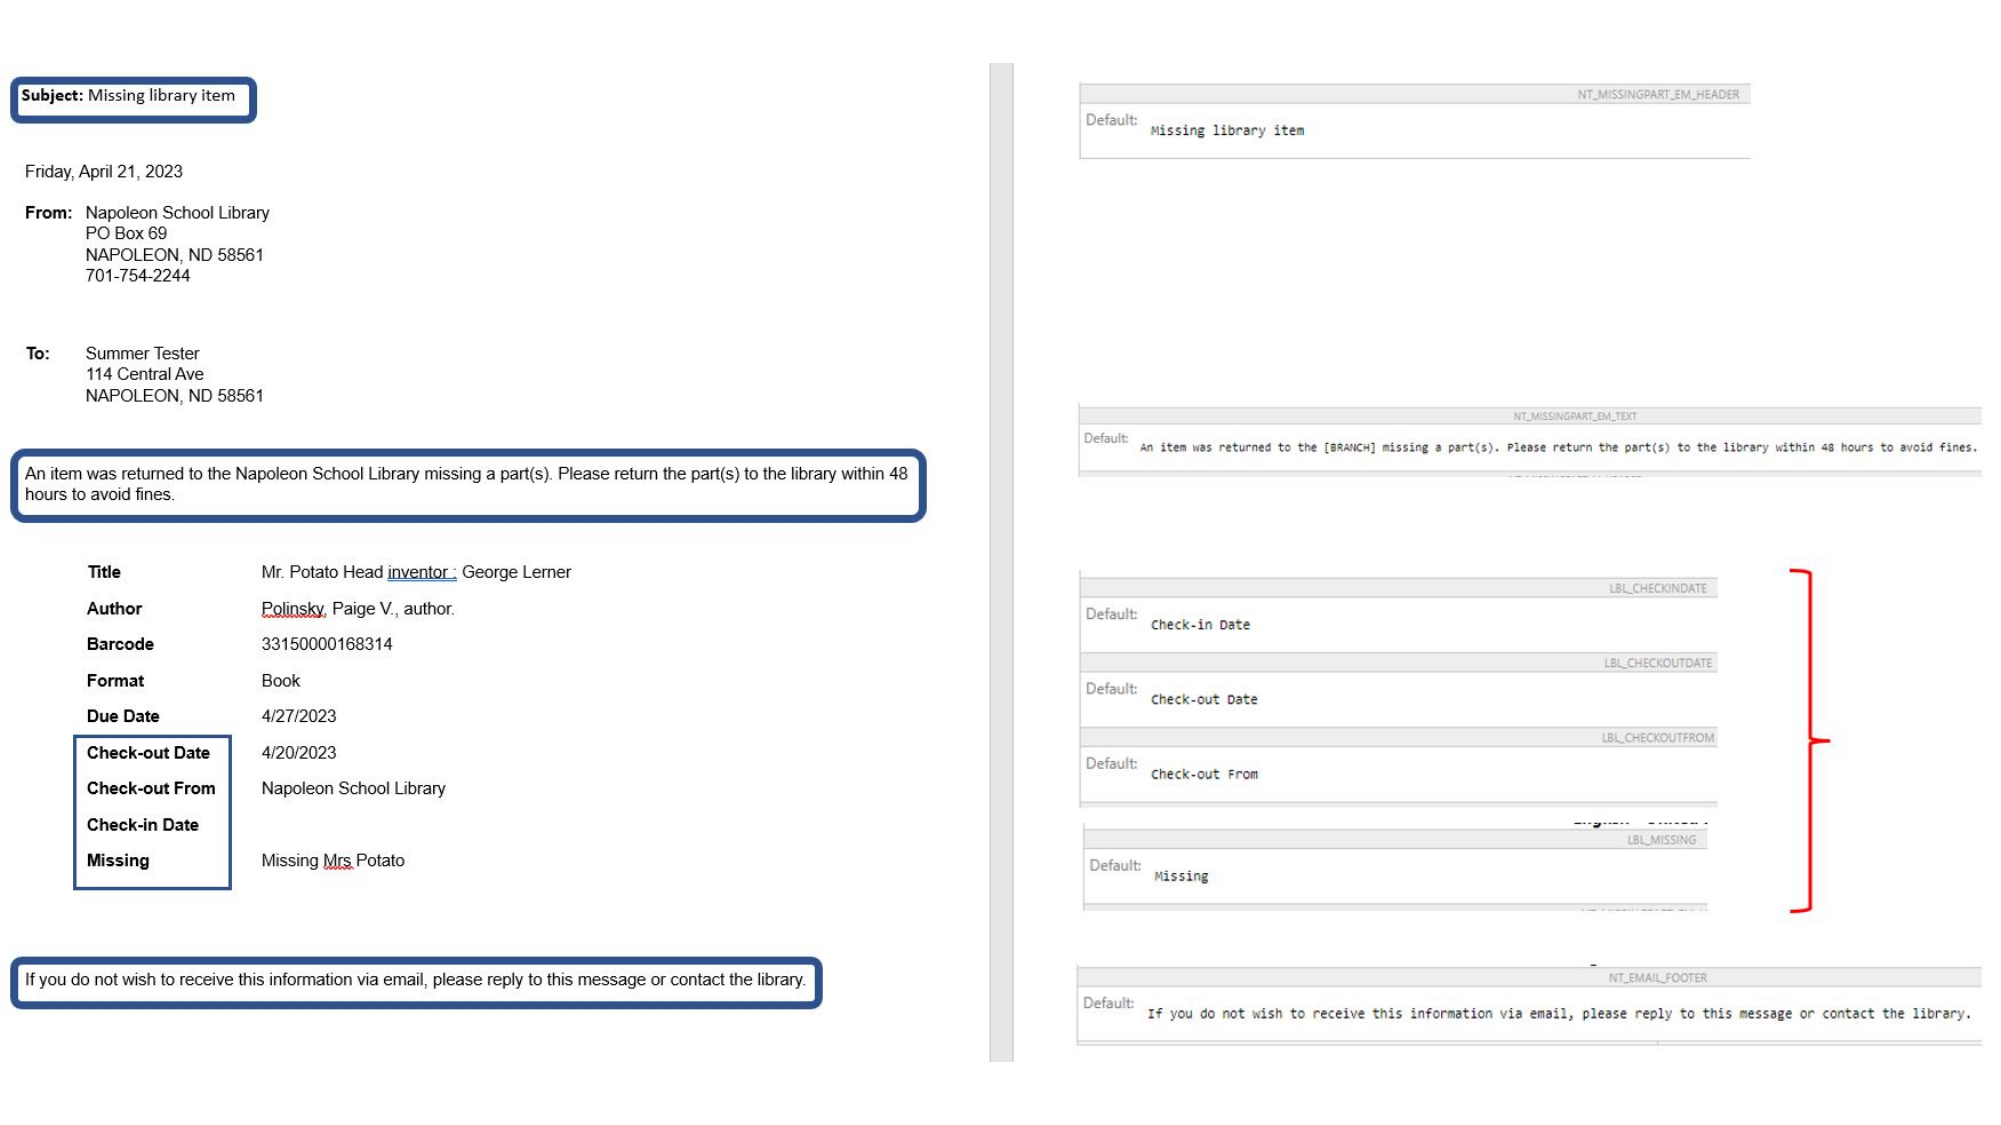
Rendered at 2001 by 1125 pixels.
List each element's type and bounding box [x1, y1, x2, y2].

picture [0, 63, 2000, 1062]
